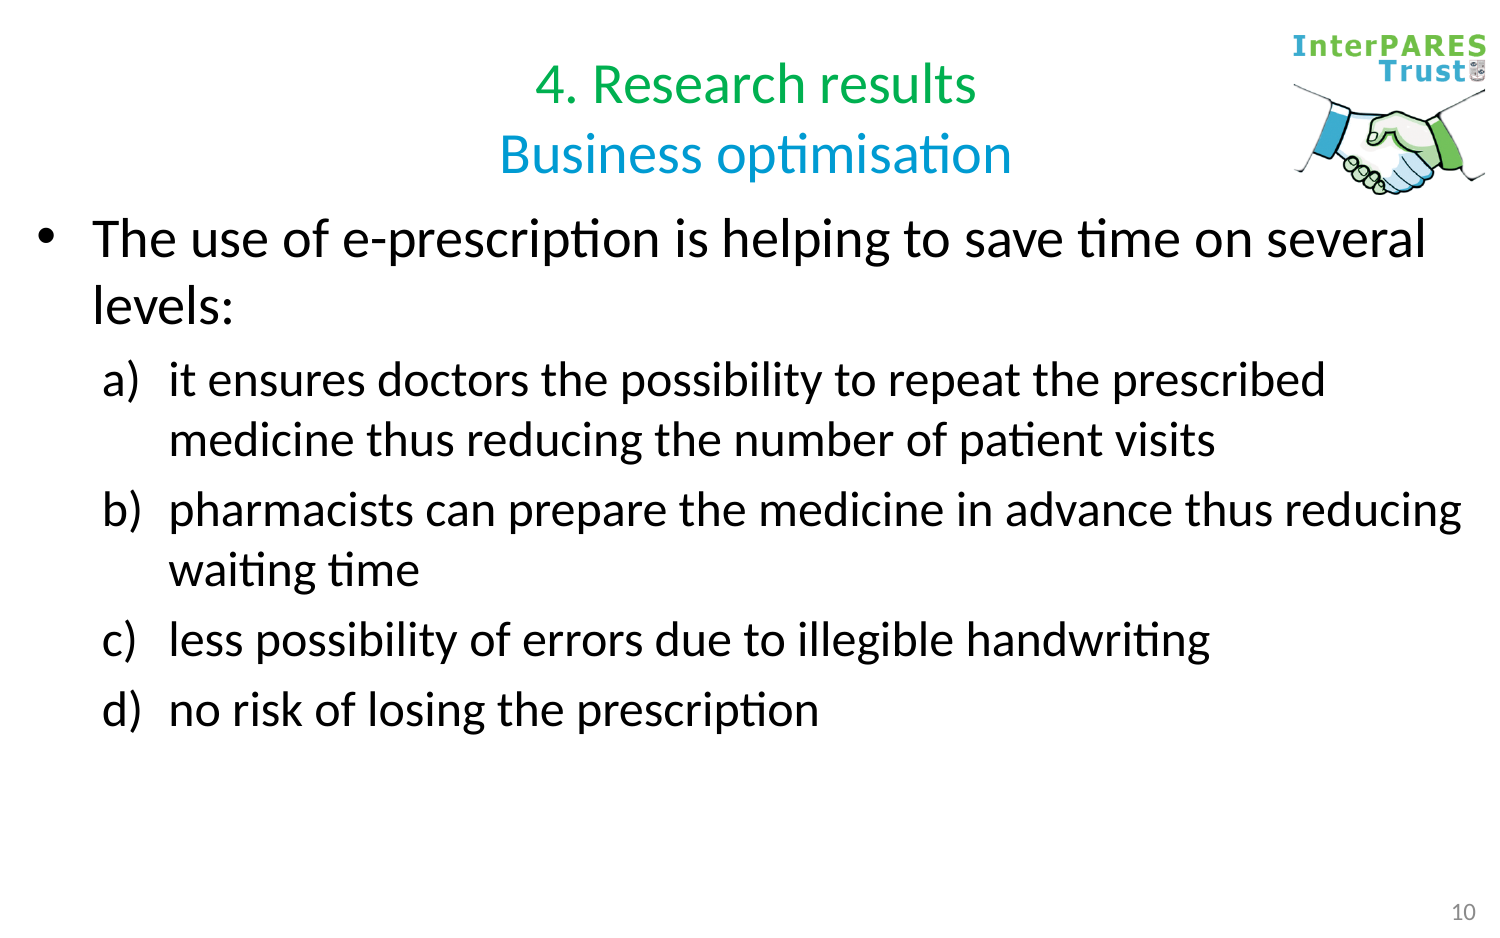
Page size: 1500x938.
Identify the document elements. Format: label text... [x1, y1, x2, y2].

slide_number 10 [1141, 885, 1492, 936]
picture [1276, 0, 1500, 225]
title 4. Research results Business optimisation [21, 37, 1492, 194]
list The use of e-prescription is helping to save time on several levels: it ensures doctors the possibility to repeat the prescribed medicine thus re­ducing the number of patient visits pharmacists can prepare the medicine in advance thus reducing waiting time less possibility of errors due to illegible handwriting no risk of losing the prescription [21, 194, 1492, 936]
